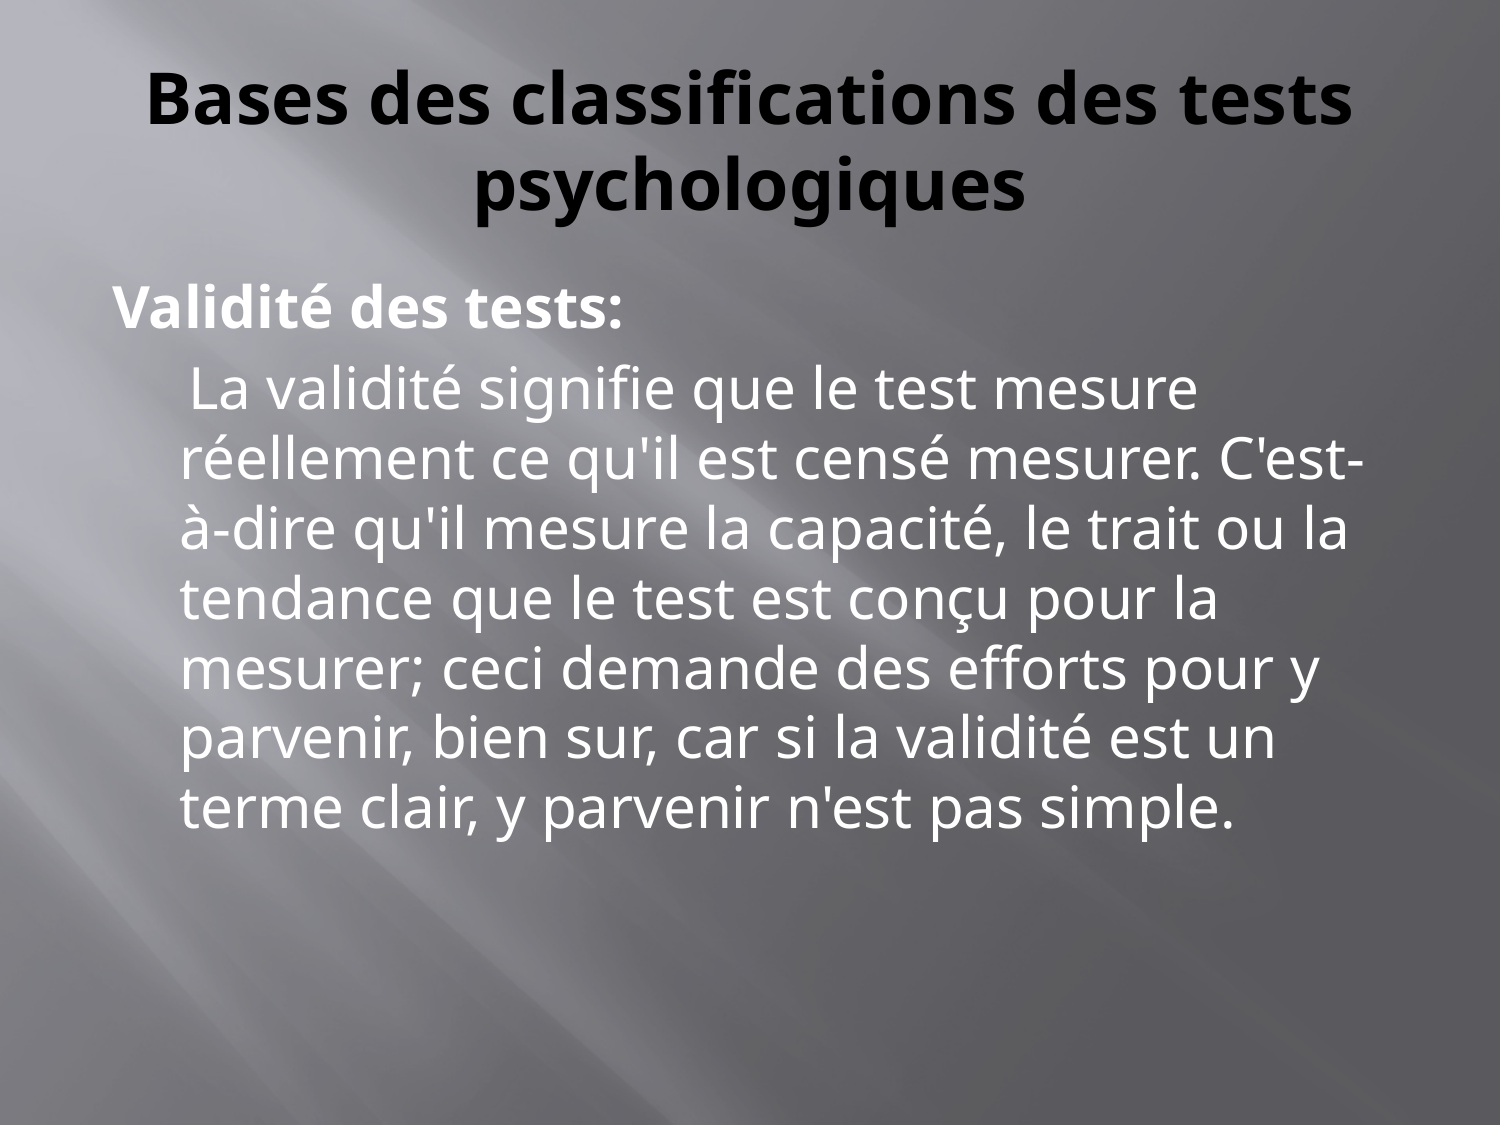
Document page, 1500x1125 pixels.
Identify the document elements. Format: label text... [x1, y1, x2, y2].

title Bases des classifications des tests psychologiques [75, 45, 1425, 233]
list Validité des tests: La validité signifie que le test mesure réellement ce qu'il est censé mesurer. C'est-à-dire qu'il mesure la capacité, le trait ou la tendance que le test est conçu pour la mesurer; ceci demande des efforts pour y parvenir, bien sur, car si la validité est un terme clair, y parvenir n'est pas simple. [75, 262, 1425, 1035]
